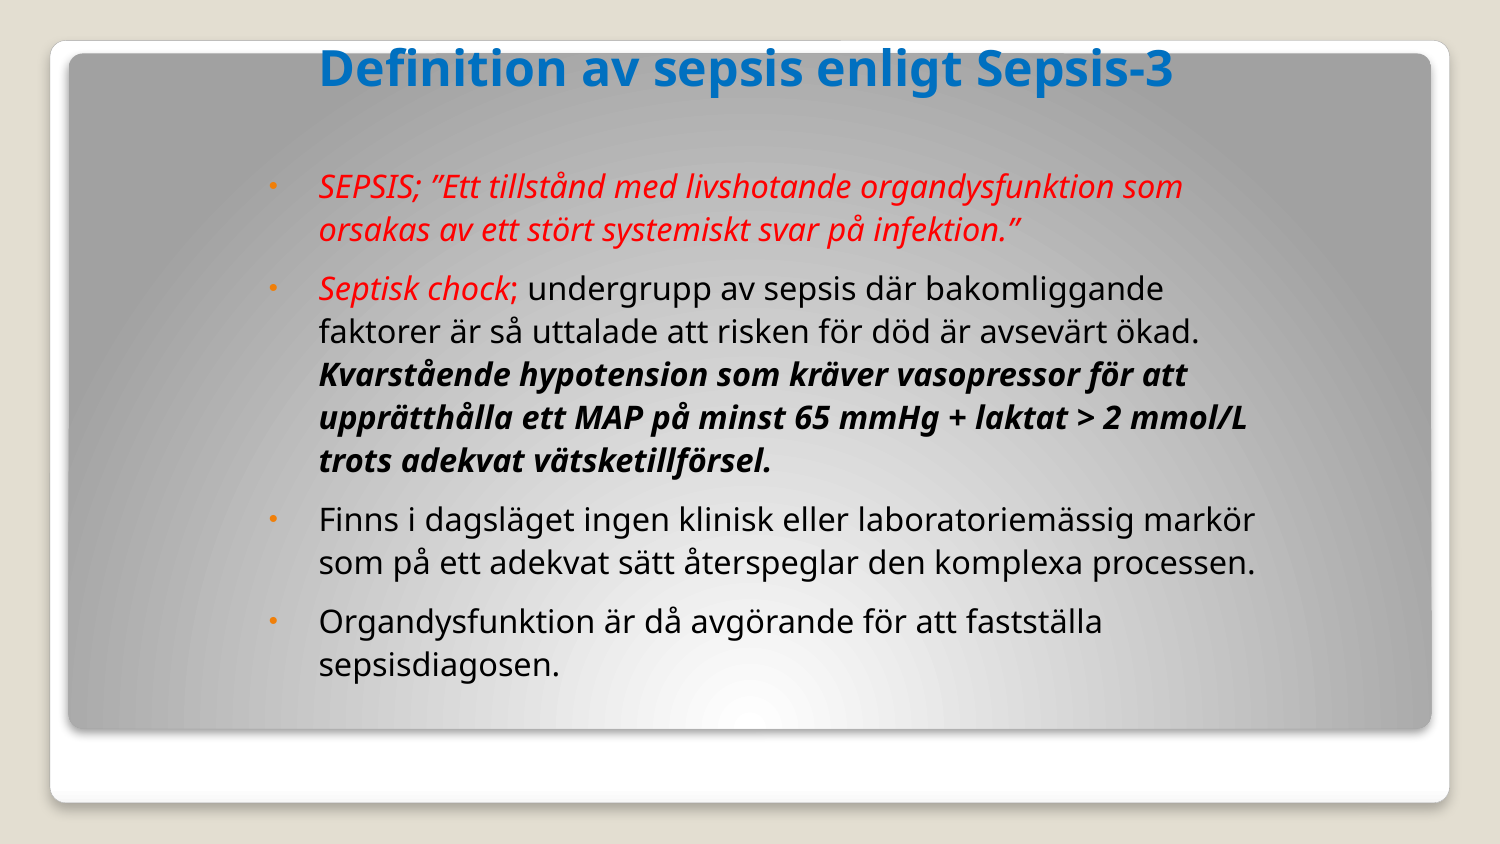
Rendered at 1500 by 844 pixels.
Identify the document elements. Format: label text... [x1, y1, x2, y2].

title Definition av sepsis enligt Sepsis-3 [263, 22, 1230, 105]
list SEPSIS; ”Ett tillstånd med livshotande organdysfunktion som orsakas av ett stört systemiskt svar på infektion.” Septisk chock; undergrupp av sepsis där bakomliggande faktorer är så uttalade att risken för död är avsevärt ökad. Kvarstående hypotension som kräver vasopressor för att upprätthålla ett MAP på minst 65 mmHg + laktat > 2 mmol/L trots adekvat vätsketillförsel. Finns i dagsläget ingen klinisk eller laboratoriemässig markör som på ett adekvat sätt återspeglar den komplexa processen. Organdysfunktion är då avgörande för att fastställa sepsisdiagosen. [238, 147, 1285, 738]
